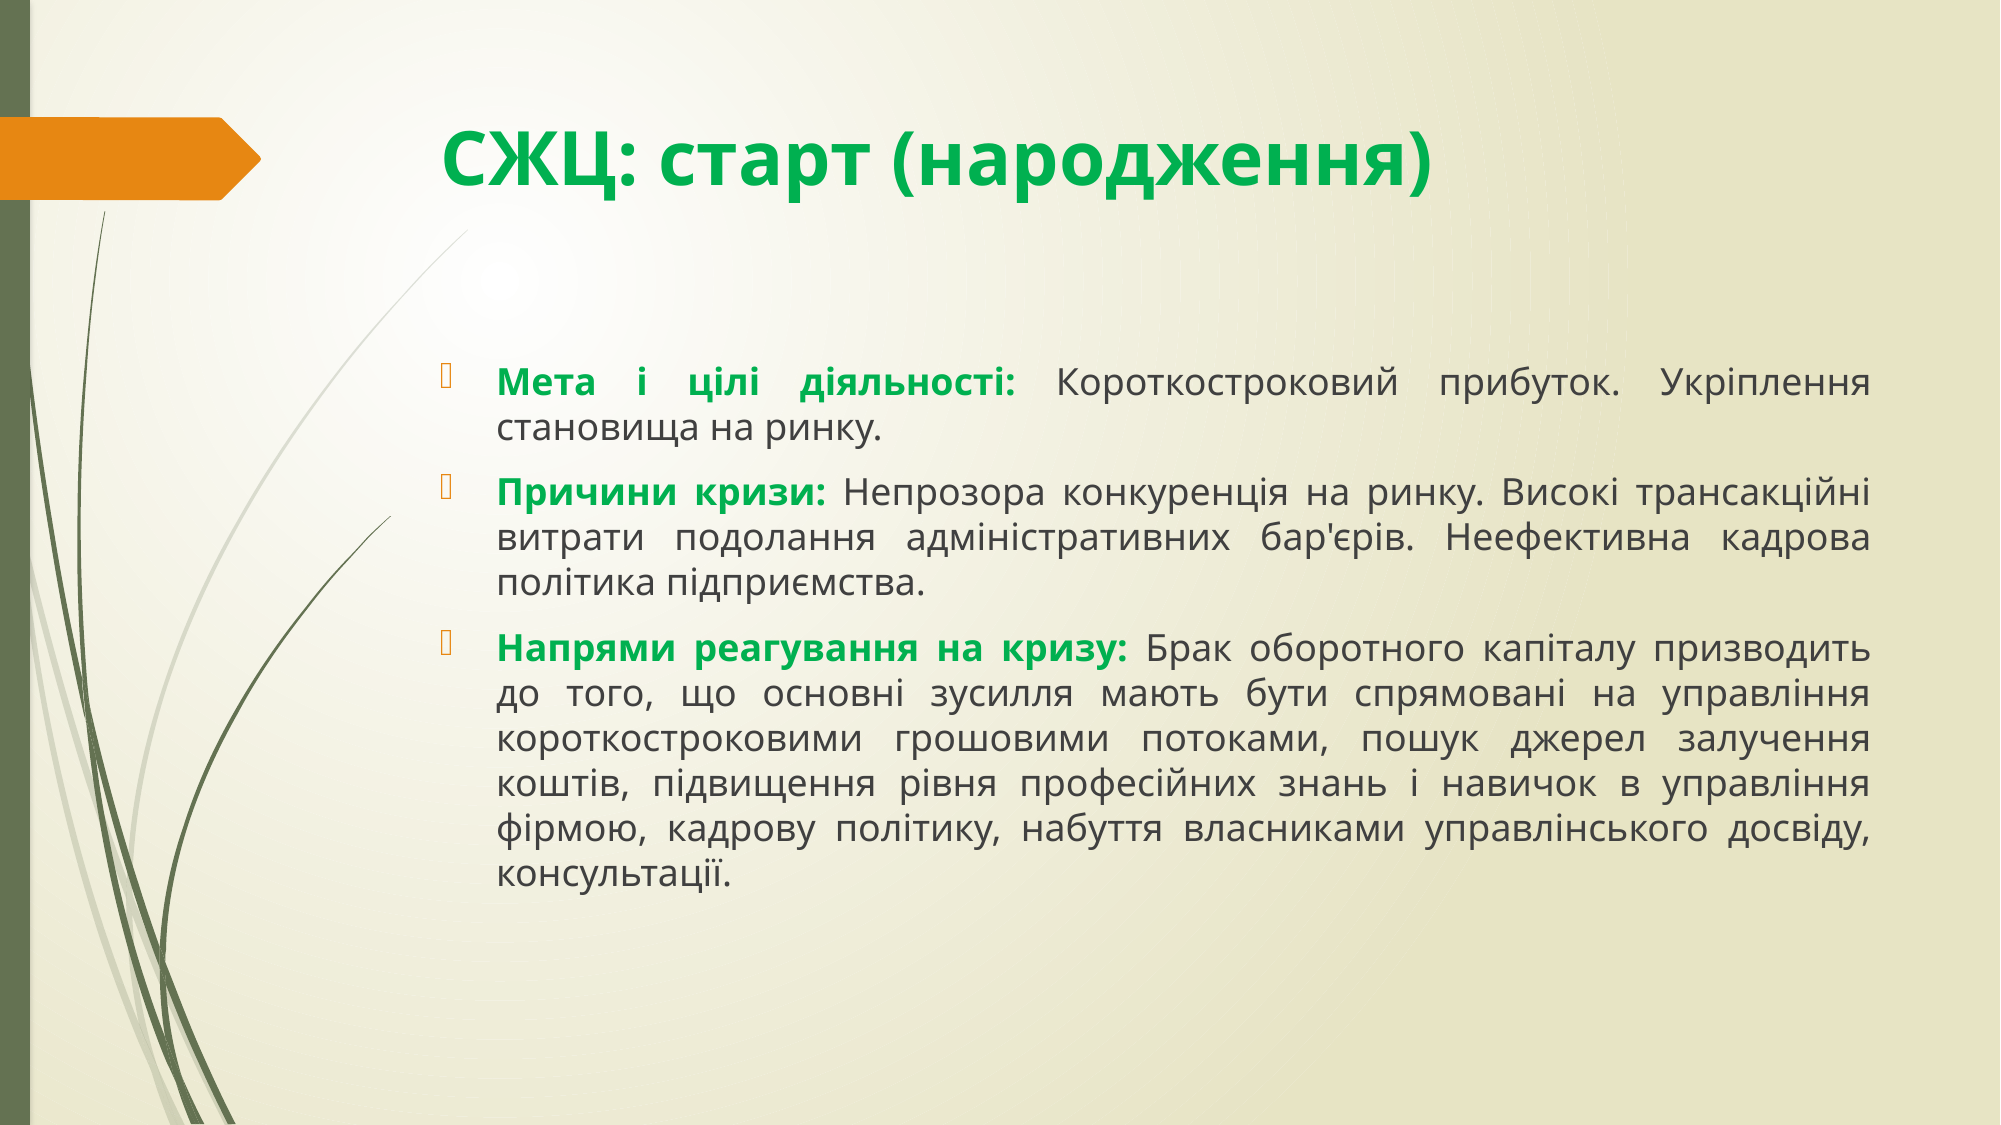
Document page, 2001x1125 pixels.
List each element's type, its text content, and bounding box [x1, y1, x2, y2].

title СЖЦ: старт (народження) [425, 102, 1888, 313]
list Мета і цілі діяльності: Короткостроковий прибуток. Укріплення становища на ринку. Причини кризи: Непрозора конкуренція на ринку. Високі трансакційні витрати подолання адміністративних бар'єрів. Неефективна кадрова політика підприємства. Напрями реагування на кризу: Брак оборотного капіталу призводить до того, що основні зусилля мають бути спрямовані на управління короткостроковими грошовими потоками, пошук джерел залучення коштів, підвищення рівня професійних знань і навичок в управління фірмою, кадрову політику, набуття власниками управлінського досвіду, консультації. [424, 350, 1888, 970]
